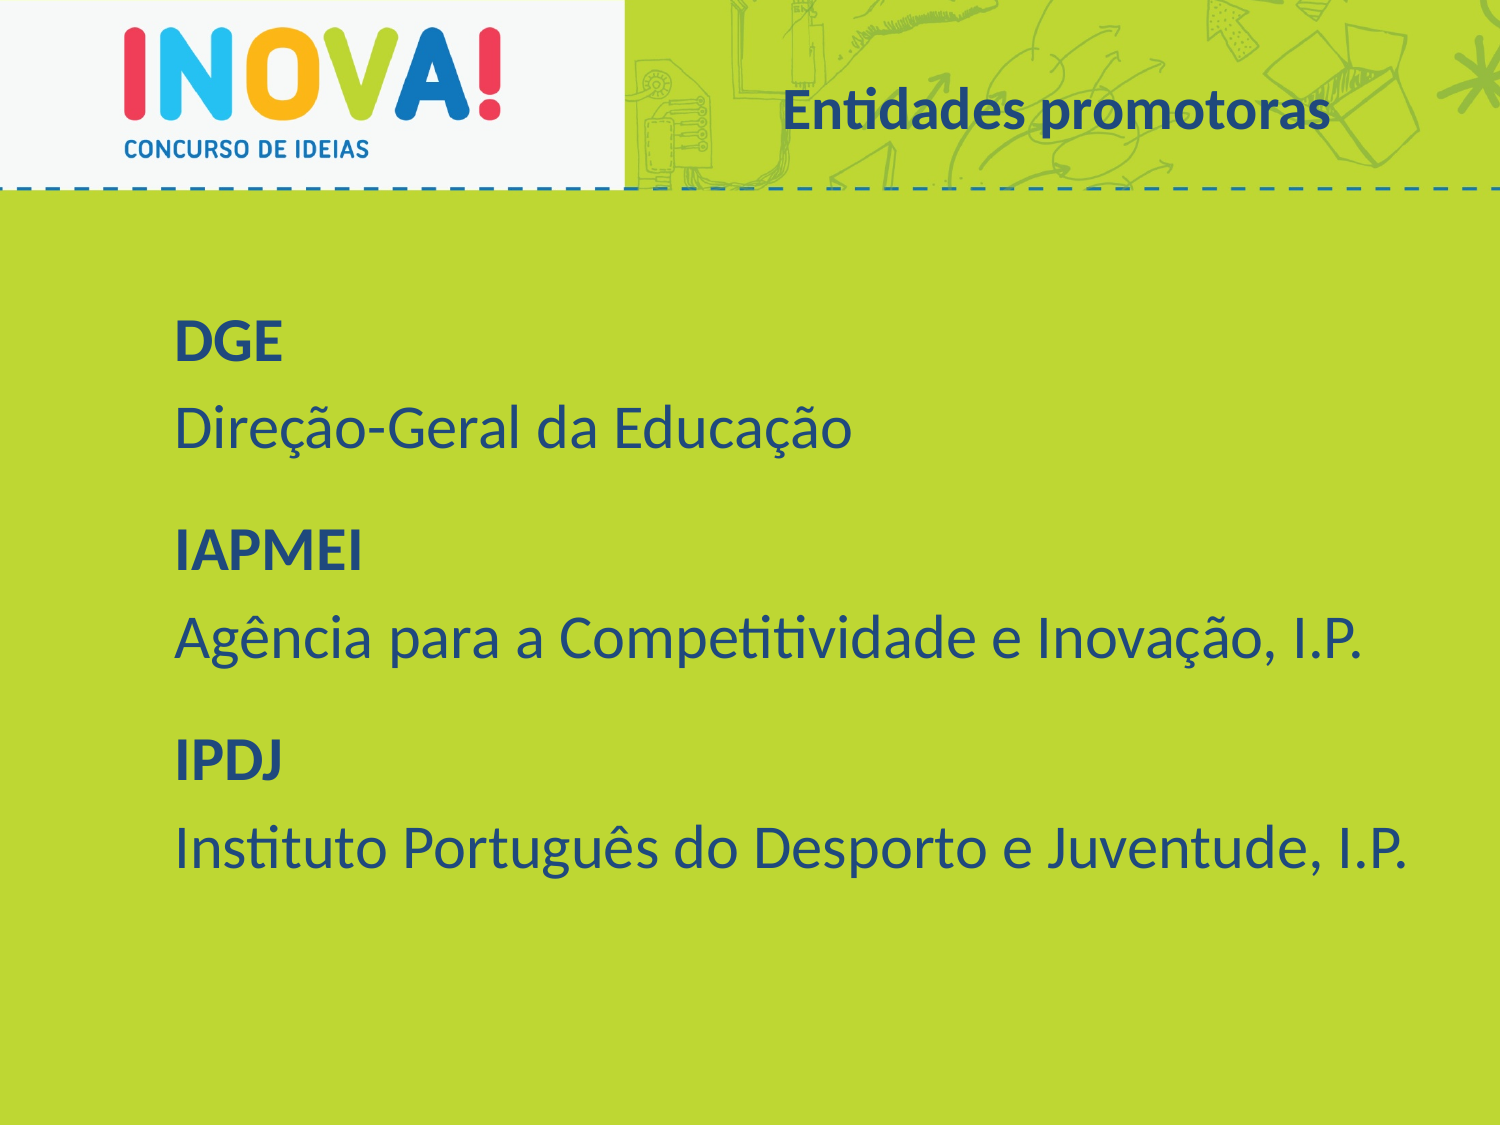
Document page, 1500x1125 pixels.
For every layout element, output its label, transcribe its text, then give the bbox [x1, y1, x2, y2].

picture [0, 0, 1500, 1125]
subtitle DGE Direção-Geral da Educação IAPMEI Agência para a Competitividade e Inovação, I.P. IPDJ Instituto Português do Desporto e Juventude, I.P. [159, 243, 1447, 1059]
title Entidades promotoras [608, 61, 1500, 149]
